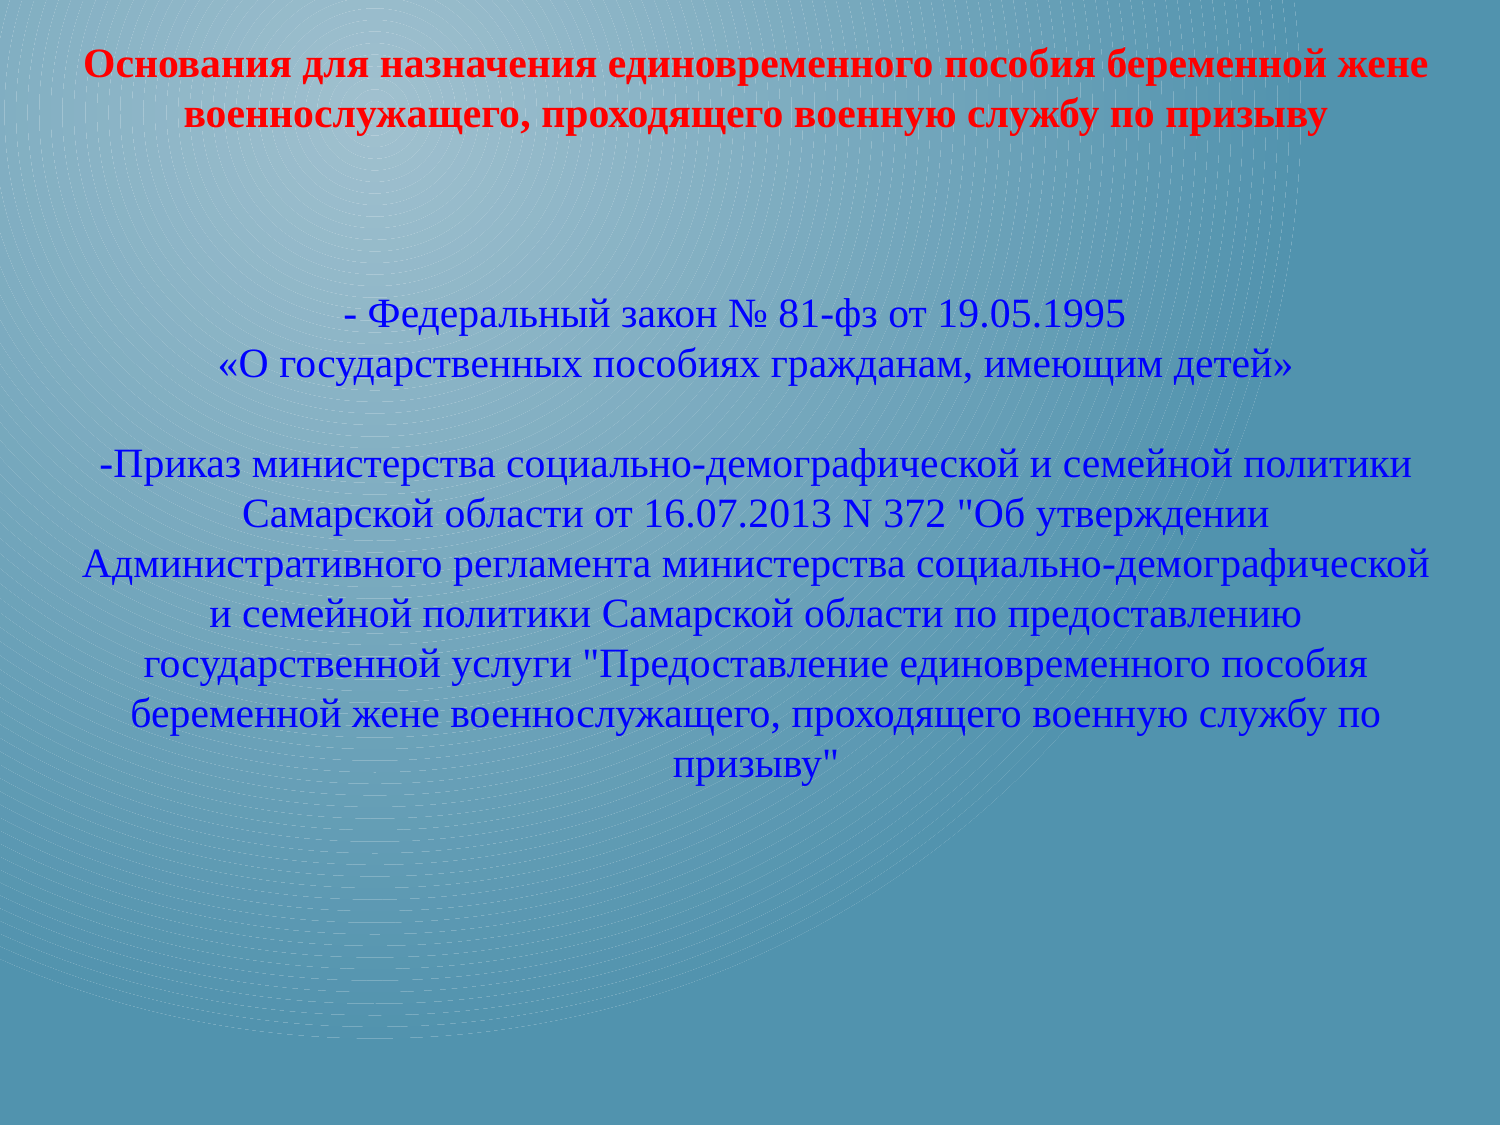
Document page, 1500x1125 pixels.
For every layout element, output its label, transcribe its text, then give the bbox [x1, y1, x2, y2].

text_box Основания для назначения единовременного пособия беременной жене военнослужащего, проходящего военную службу по призыву - Федеральный закон № 81-фз от 19.05.1995 «О государственных пособиях гражданам, имеющим детей» -Приказ министерства социально-демографической и семейной политики Самарской области от 16.07.2013 N 372 "Об утверждении Административного регламента министерства социально-демографической и семейной политики Самарской области по предоставлению государственной услуги "Предоставление единовременного пособия беременной жене военнослужащего, проходящего военную службу по призыву" [53, 30, 1459, 192]
